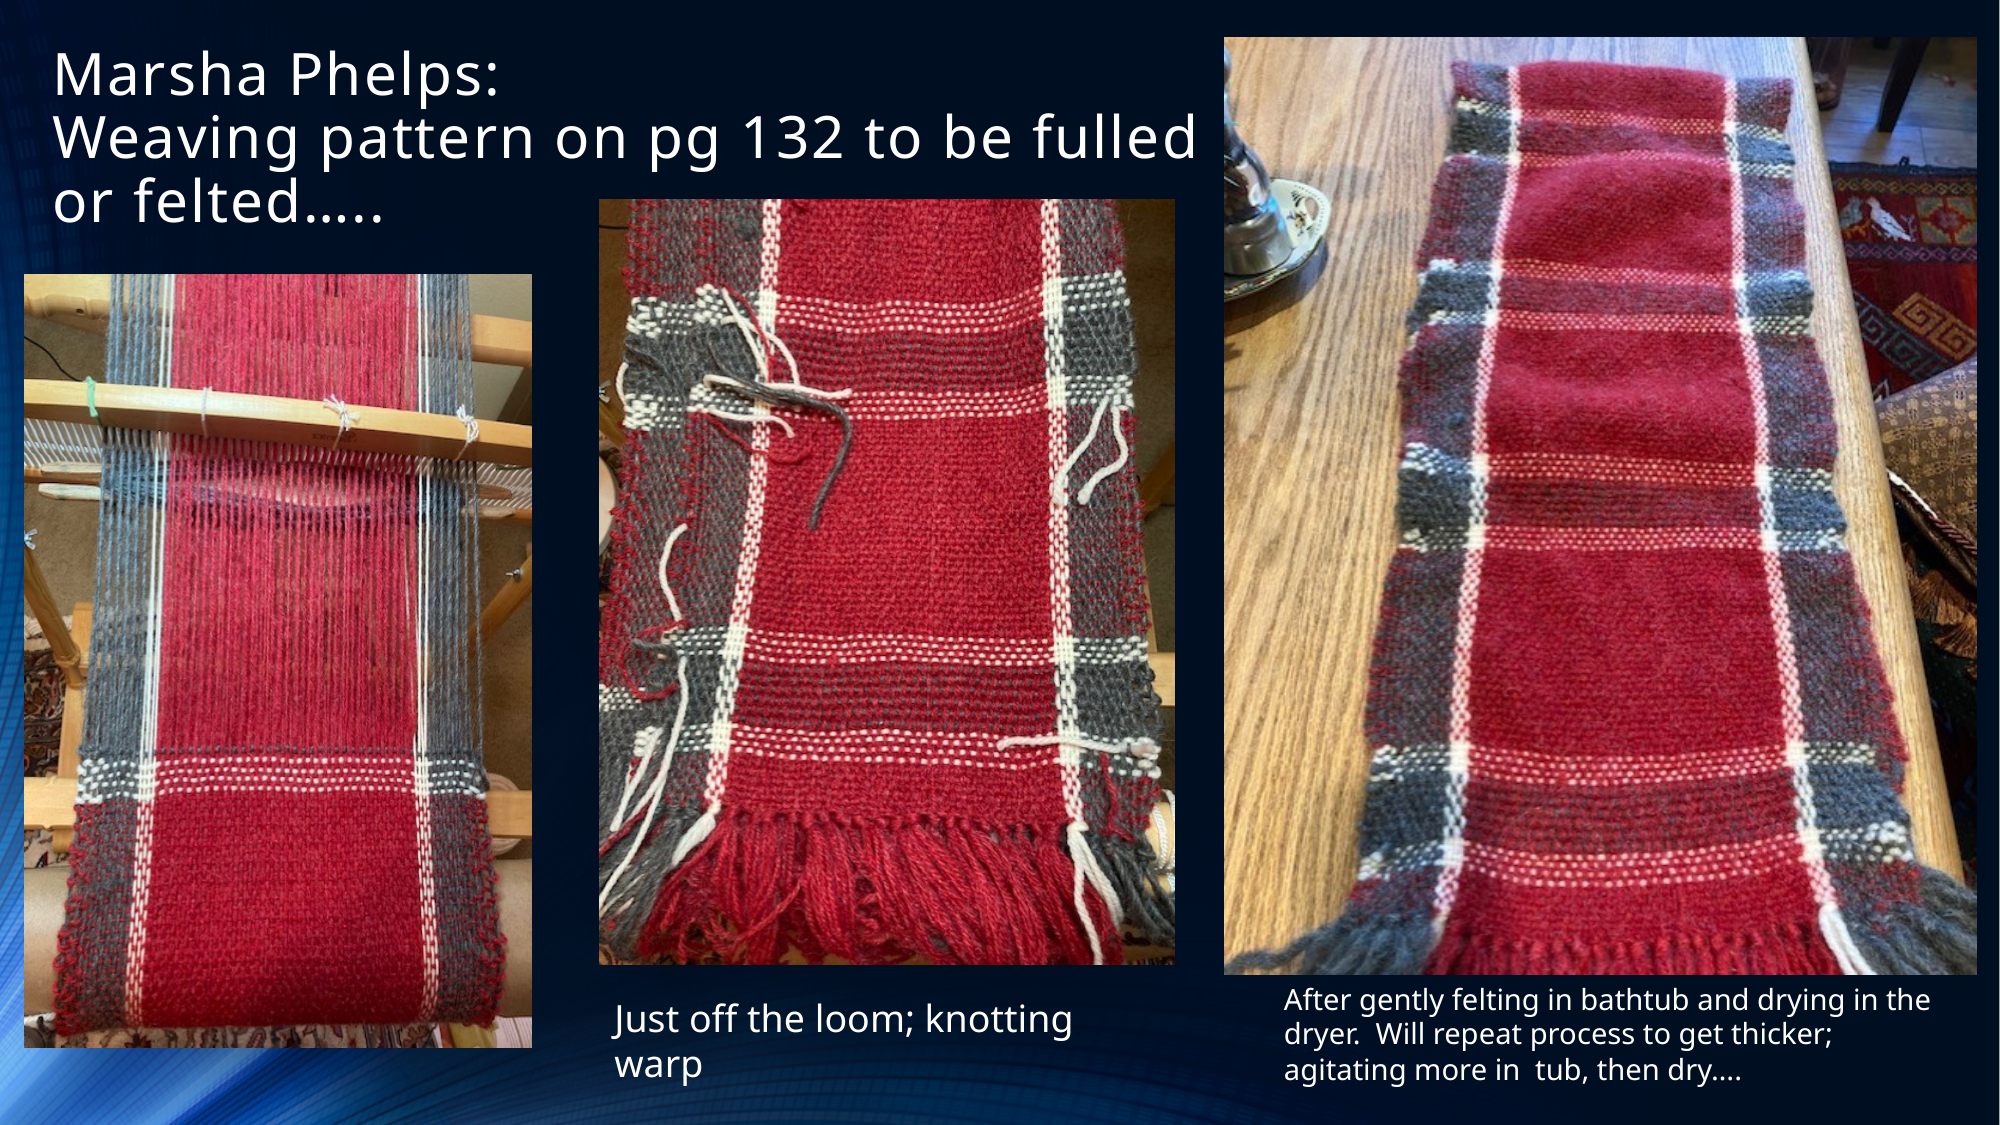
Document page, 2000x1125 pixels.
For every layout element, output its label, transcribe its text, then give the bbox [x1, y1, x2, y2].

title Marsha Phelps: Weaving pattern on pg 132 to be fulled or felted….. [37, 37, 1224, 313]
text_box After gently felting in bathtub and drying in the dryer. Will repeat process to get thicker; agitating more in tub, then dry…. [1269, 975, 1957, 1094]
picture [0, 0, 2000, 1125]
text_box Just off the loom; knotting warp [599, 987, 1175, 1093]
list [24, 274, 532, 1049]
